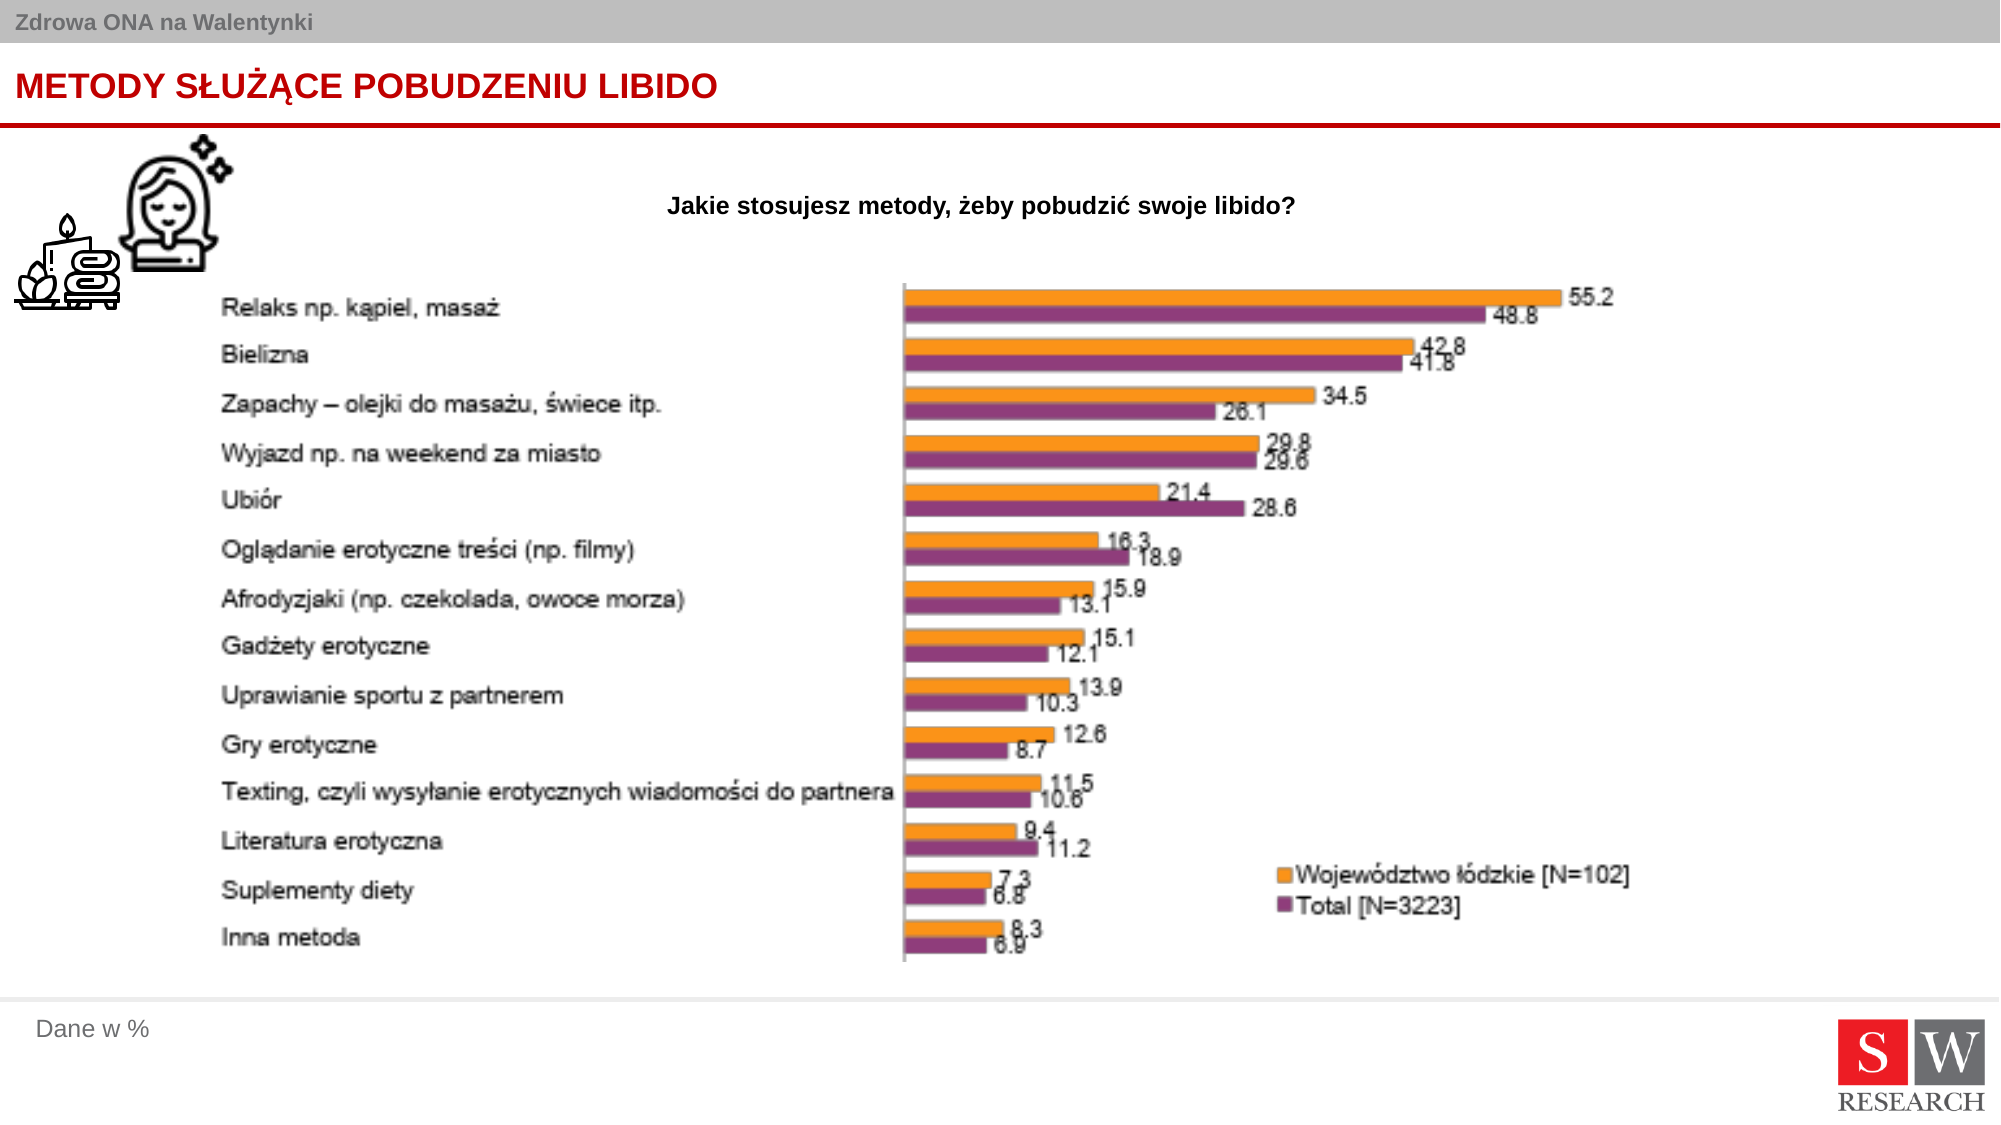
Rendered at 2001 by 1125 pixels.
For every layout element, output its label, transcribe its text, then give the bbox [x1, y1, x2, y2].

picture [1823, 1005, 1999, 1124]
text_box Jakie stosujesz metody, żeby pobudzić swoje libido? [271, 181, 1694, 228]
title METODY SŁUŻĄCE POBUDZENIU LIBIDO [0, 42, 2000, 126]
text_box Dane w % [20, 1004, 1470, 1051]
picture [14, 134, 245, 315]
picture [149, 283, 1710, 963]
